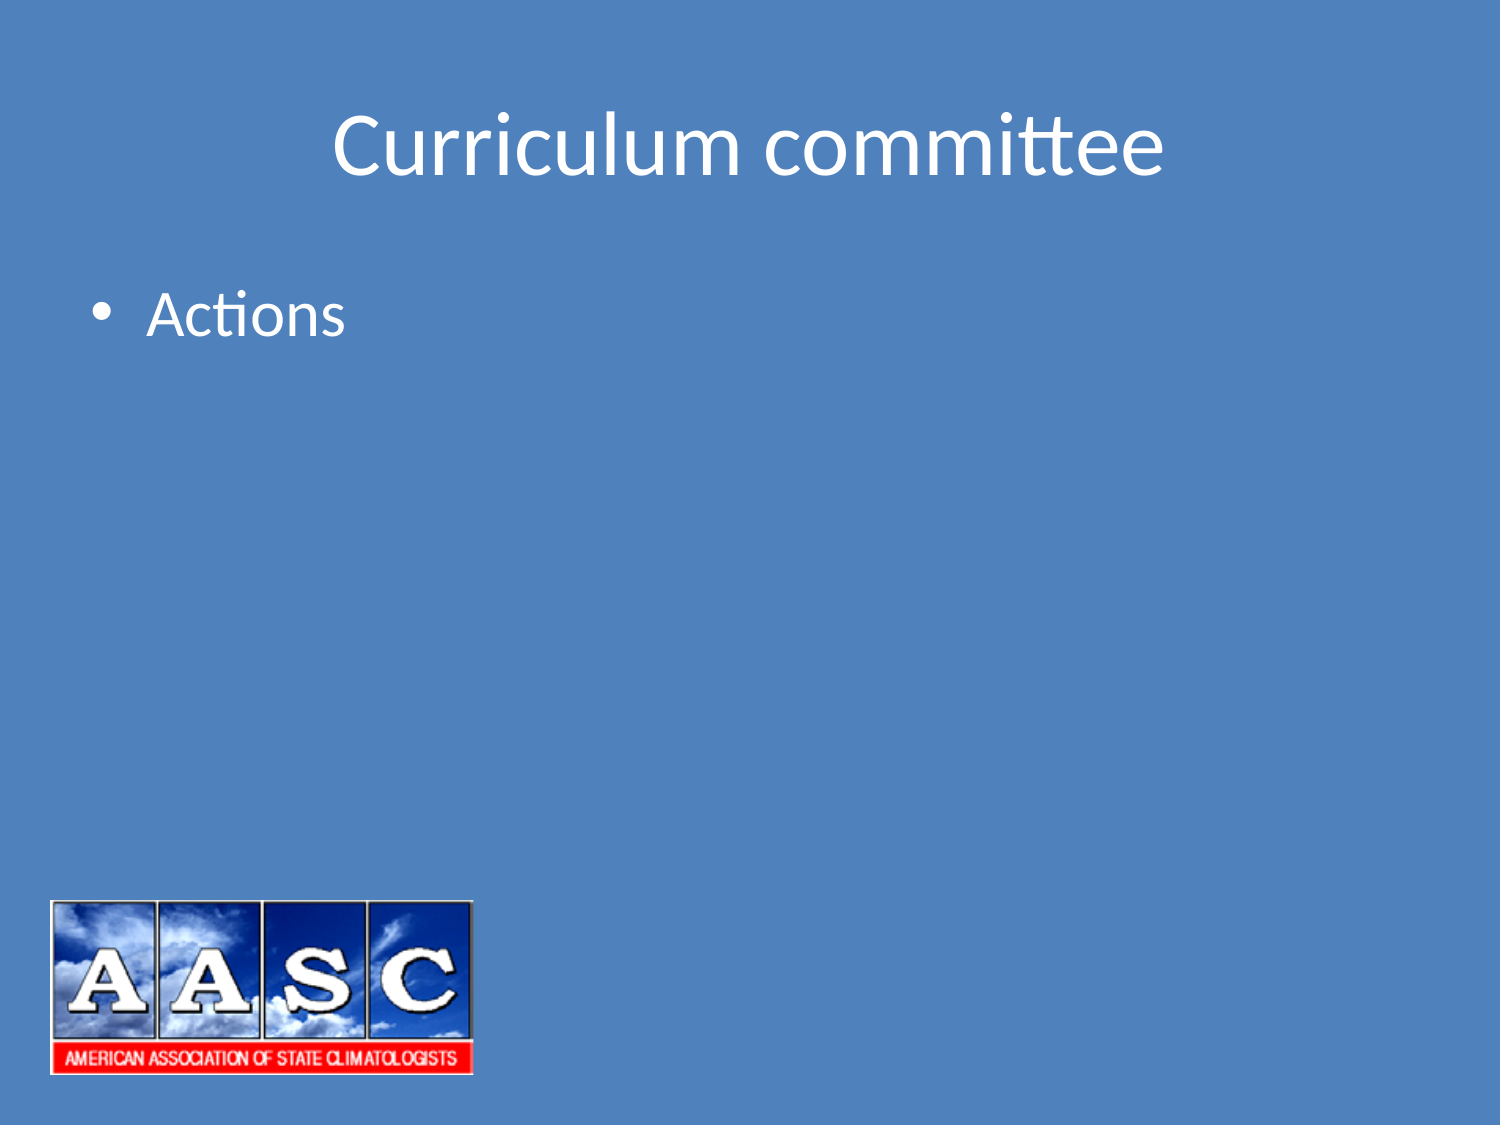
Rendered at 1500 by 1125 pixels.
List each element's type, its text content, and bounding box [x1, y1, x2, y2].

picture [49, 899, 474, 1076]
list Actions [75, 262, 1425, 1005]
title Curriculum committee [75, 45, 1425, 233]
